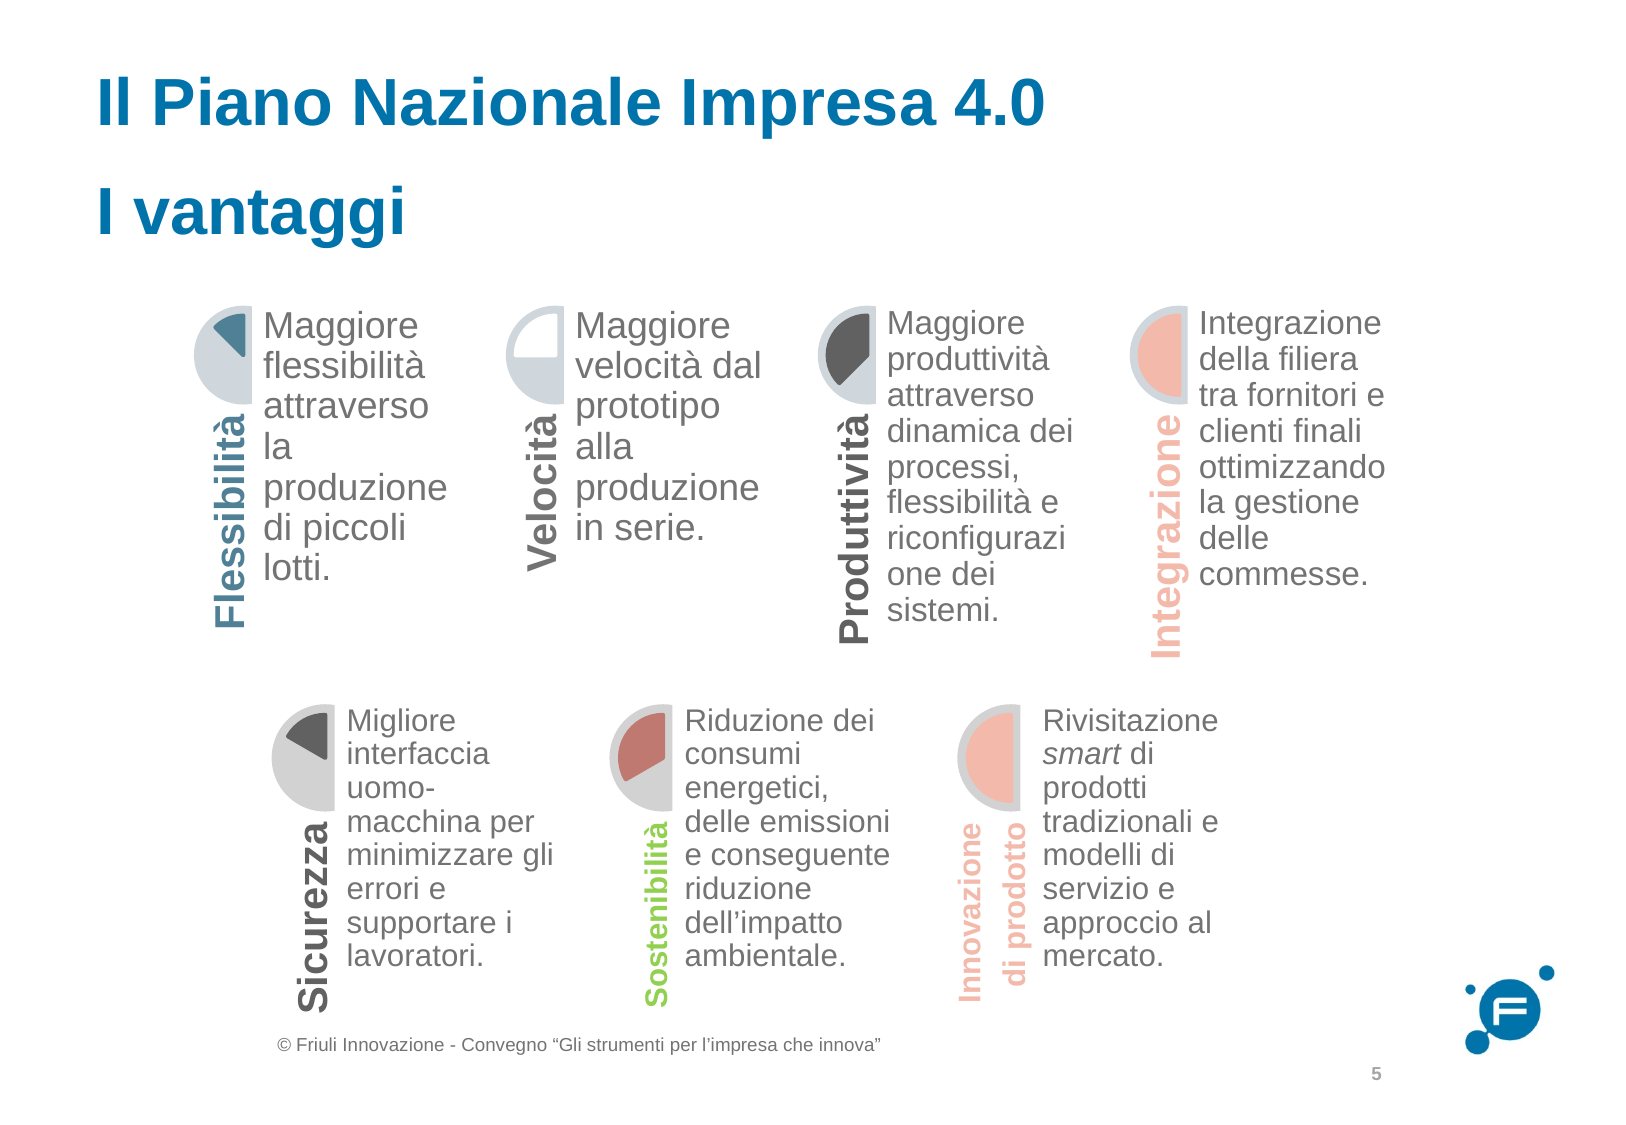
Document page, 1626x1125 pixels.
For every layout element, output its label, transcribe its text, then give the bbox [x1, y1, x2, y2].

slide_number 5 [1329, 1042, 1398, 1103]
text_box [193, 278, 1398, 729]
title Il Piano Nazionale Impresa 4.0 [81, 4, 1544, 192]
list I vantaggi [81, 192, 1544, 904]
picture [1462, 962, 1557, 1057]
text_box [193, 703, 1326, 1125]
